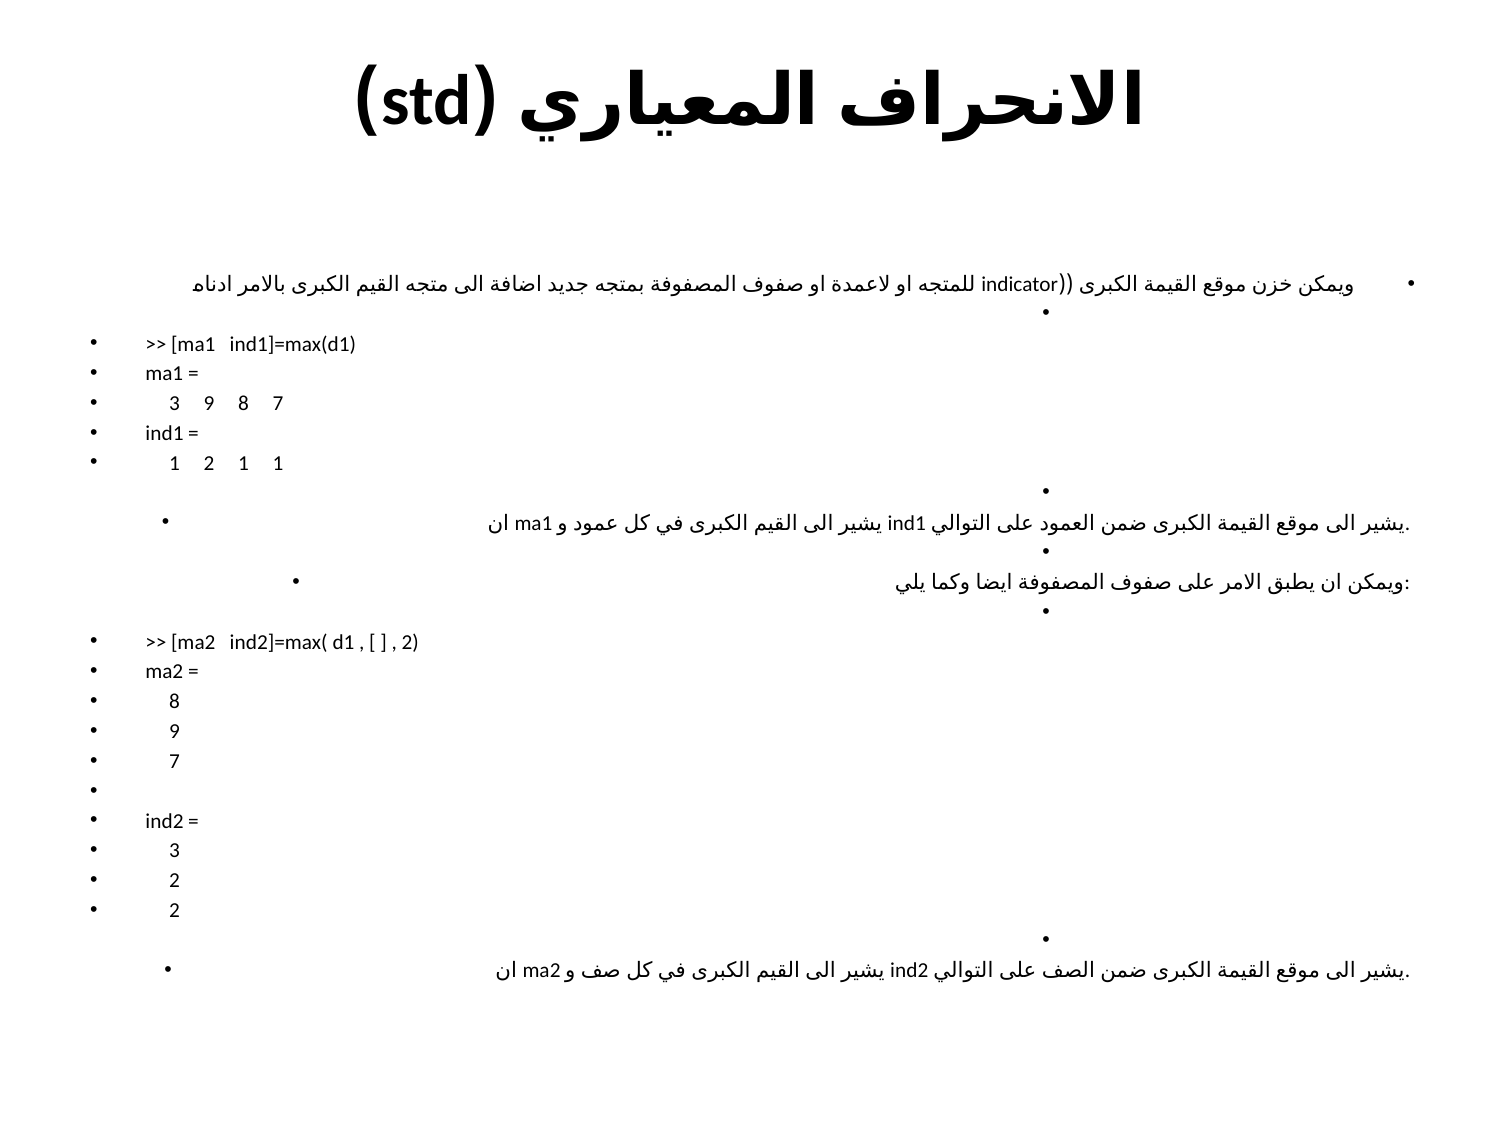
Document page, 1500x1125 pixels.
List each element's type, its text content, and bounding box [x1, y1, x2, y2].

list ويمكن خزن موقع القيمة الكبرى ((indicator للمتجه او لاعمدة او صفوف المصفوفة بمتجه جديد اضافة الى متجه القيم الكبرى بالامر ادناه >> [ma1 ind1]=max(d1) ma1 = 3 9 8 7 ind1 = 1 2 1 1 ان ma1 يشير الى القيم الكبرى في كل عمود و ind1 يشير الى موقع القيمة الكبرى ضمن العمود على التوالي. ويمكن ان يطبق الامر على صفوف المصفوفة ايضا وكما يلي: >> [ma2 ind2]=max( d1 , [ ] , 2) ma2 = 8 9 7 ind2 = 3 2 2 ان ma2 يشير الى القيم الكبرى في كل صف و ind2 يشير الى موقع القيمة الكبرى ضمن الصف على التوالي. [75, 262, 1425, 1005]
title الانحراف المعياري (std) [75, 45, 1425, 233]
